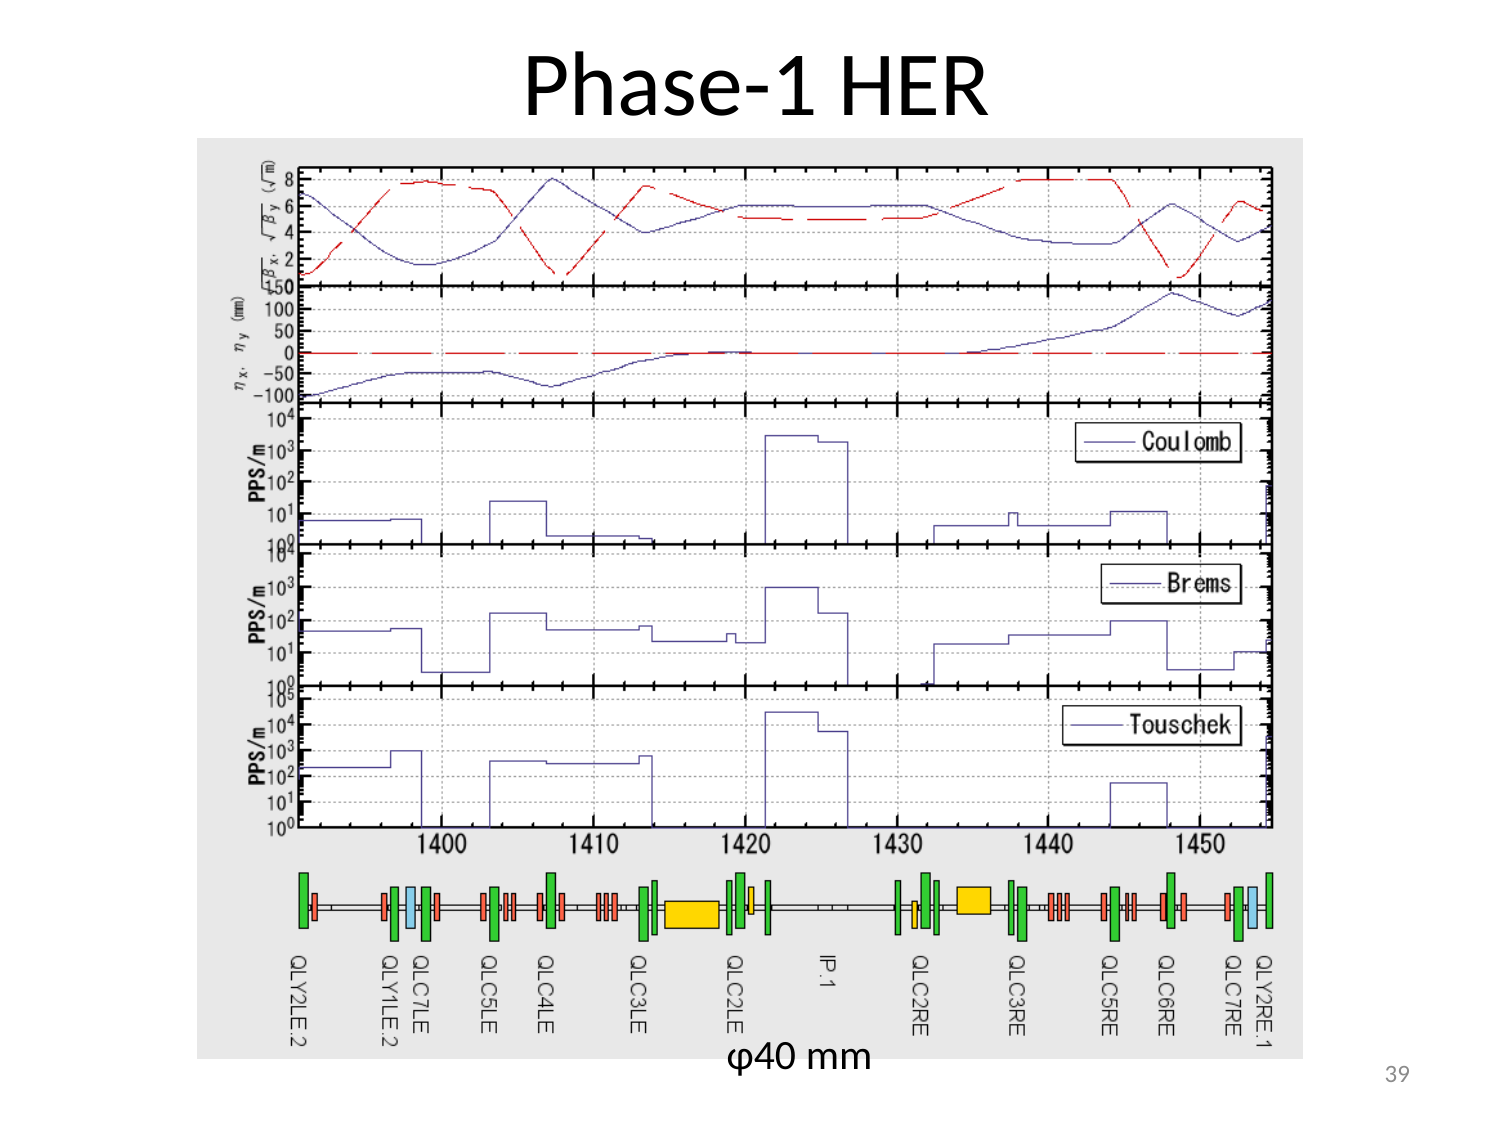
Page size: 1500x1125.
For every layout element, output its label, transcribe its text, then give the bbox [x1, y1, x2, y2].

slide_number 39 [1074, 1042, 1425, 1103]
text_box φ40 mm [726, 1068, 873, 1079]
picture [197, 138, 1303, 1060]
title Phase-1 HER [65, 8, 1448, 150]
